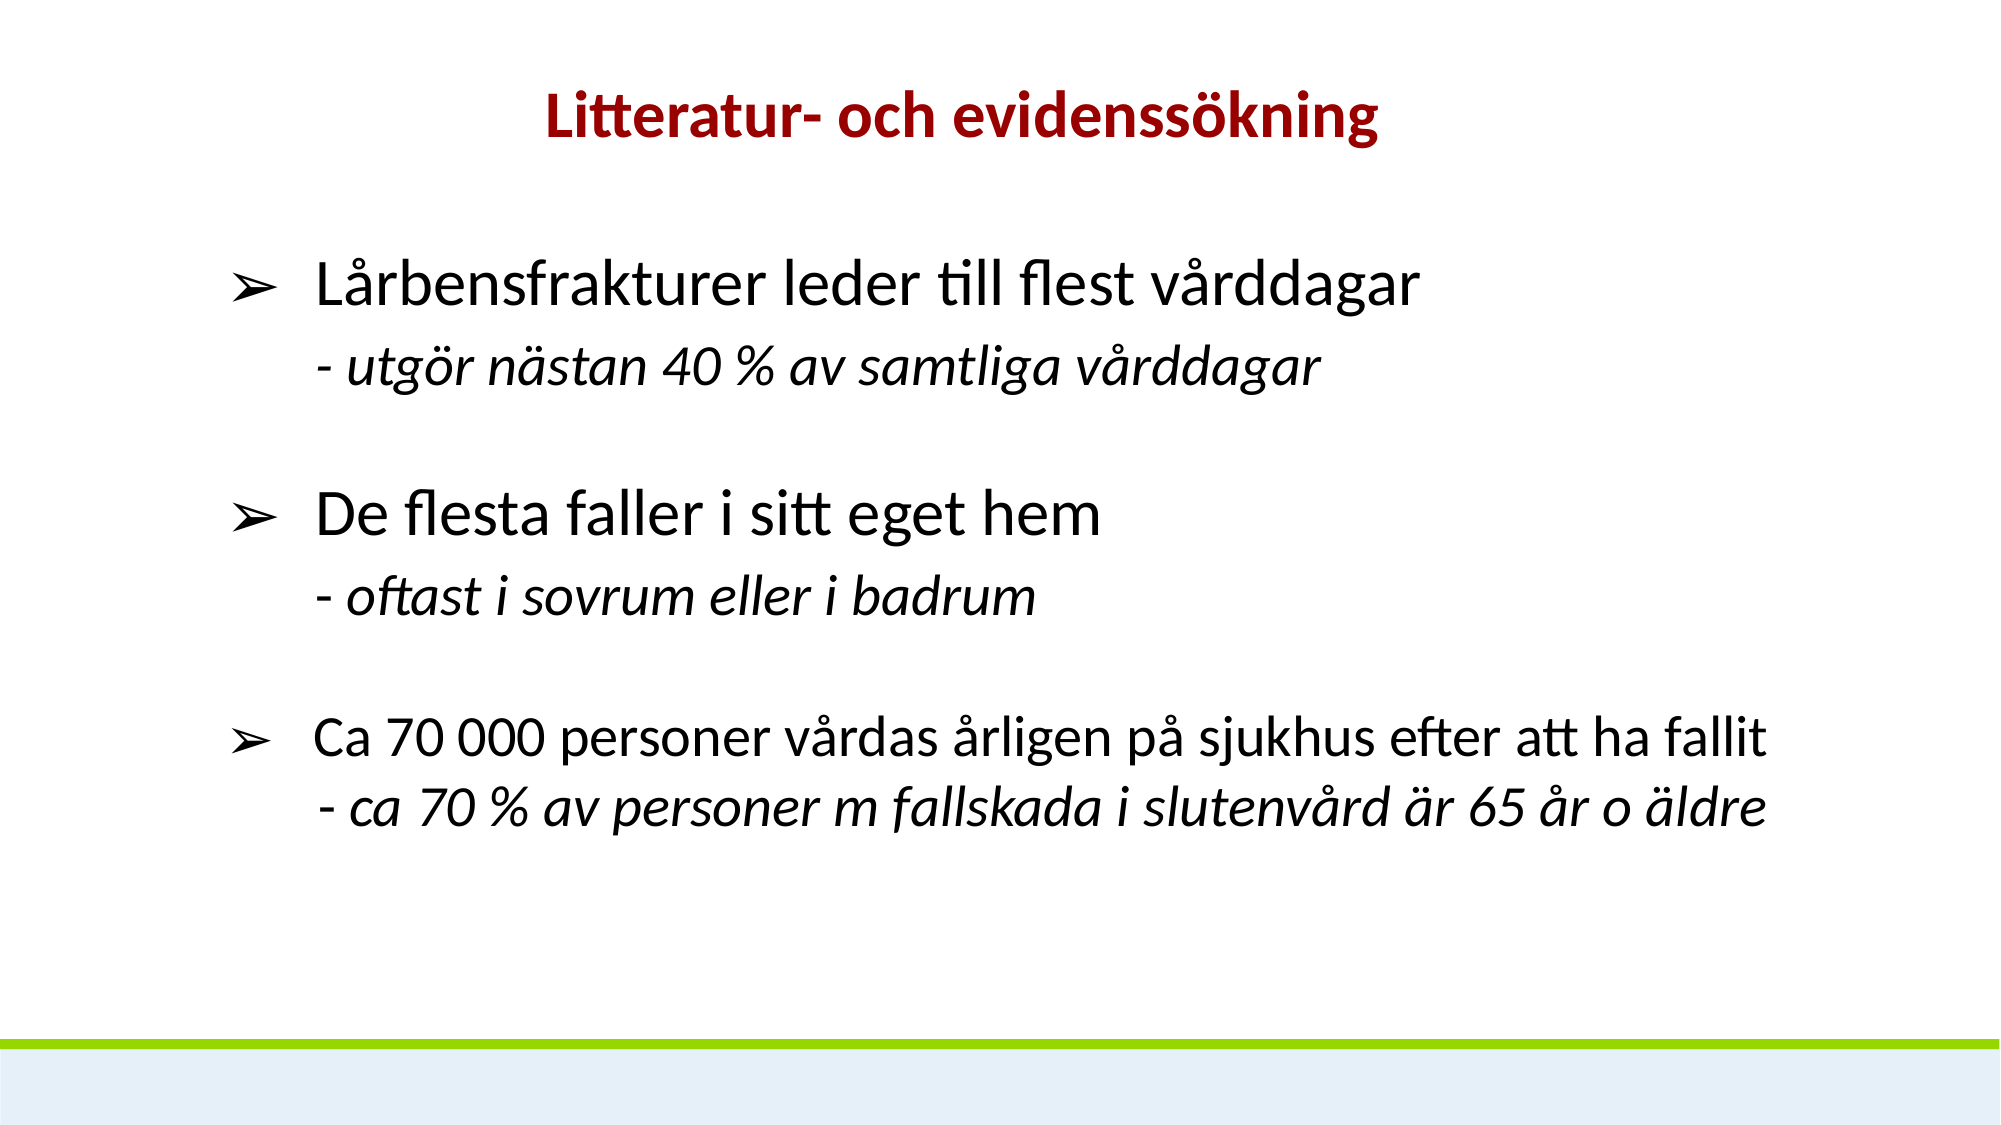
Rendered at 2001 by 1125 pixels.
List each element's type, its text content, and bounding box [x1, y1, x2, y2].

text_box Lårbensfrakturer leder till flest vårddagar - utgör nästan 40 % av samtliga vårddagar De flesta faller i sitt eget hem - oftast i sovrum eller i badrum Ca 70 000 personer vårdas årligen på sjukhus efter att ha fallit - ca 70 % av personer m fallskada i slutenvård är 65 år o äldre [210, 231, 1792, 853]
text_box Litteratur- och evidenssökning [525, 63, 1400, 160]
